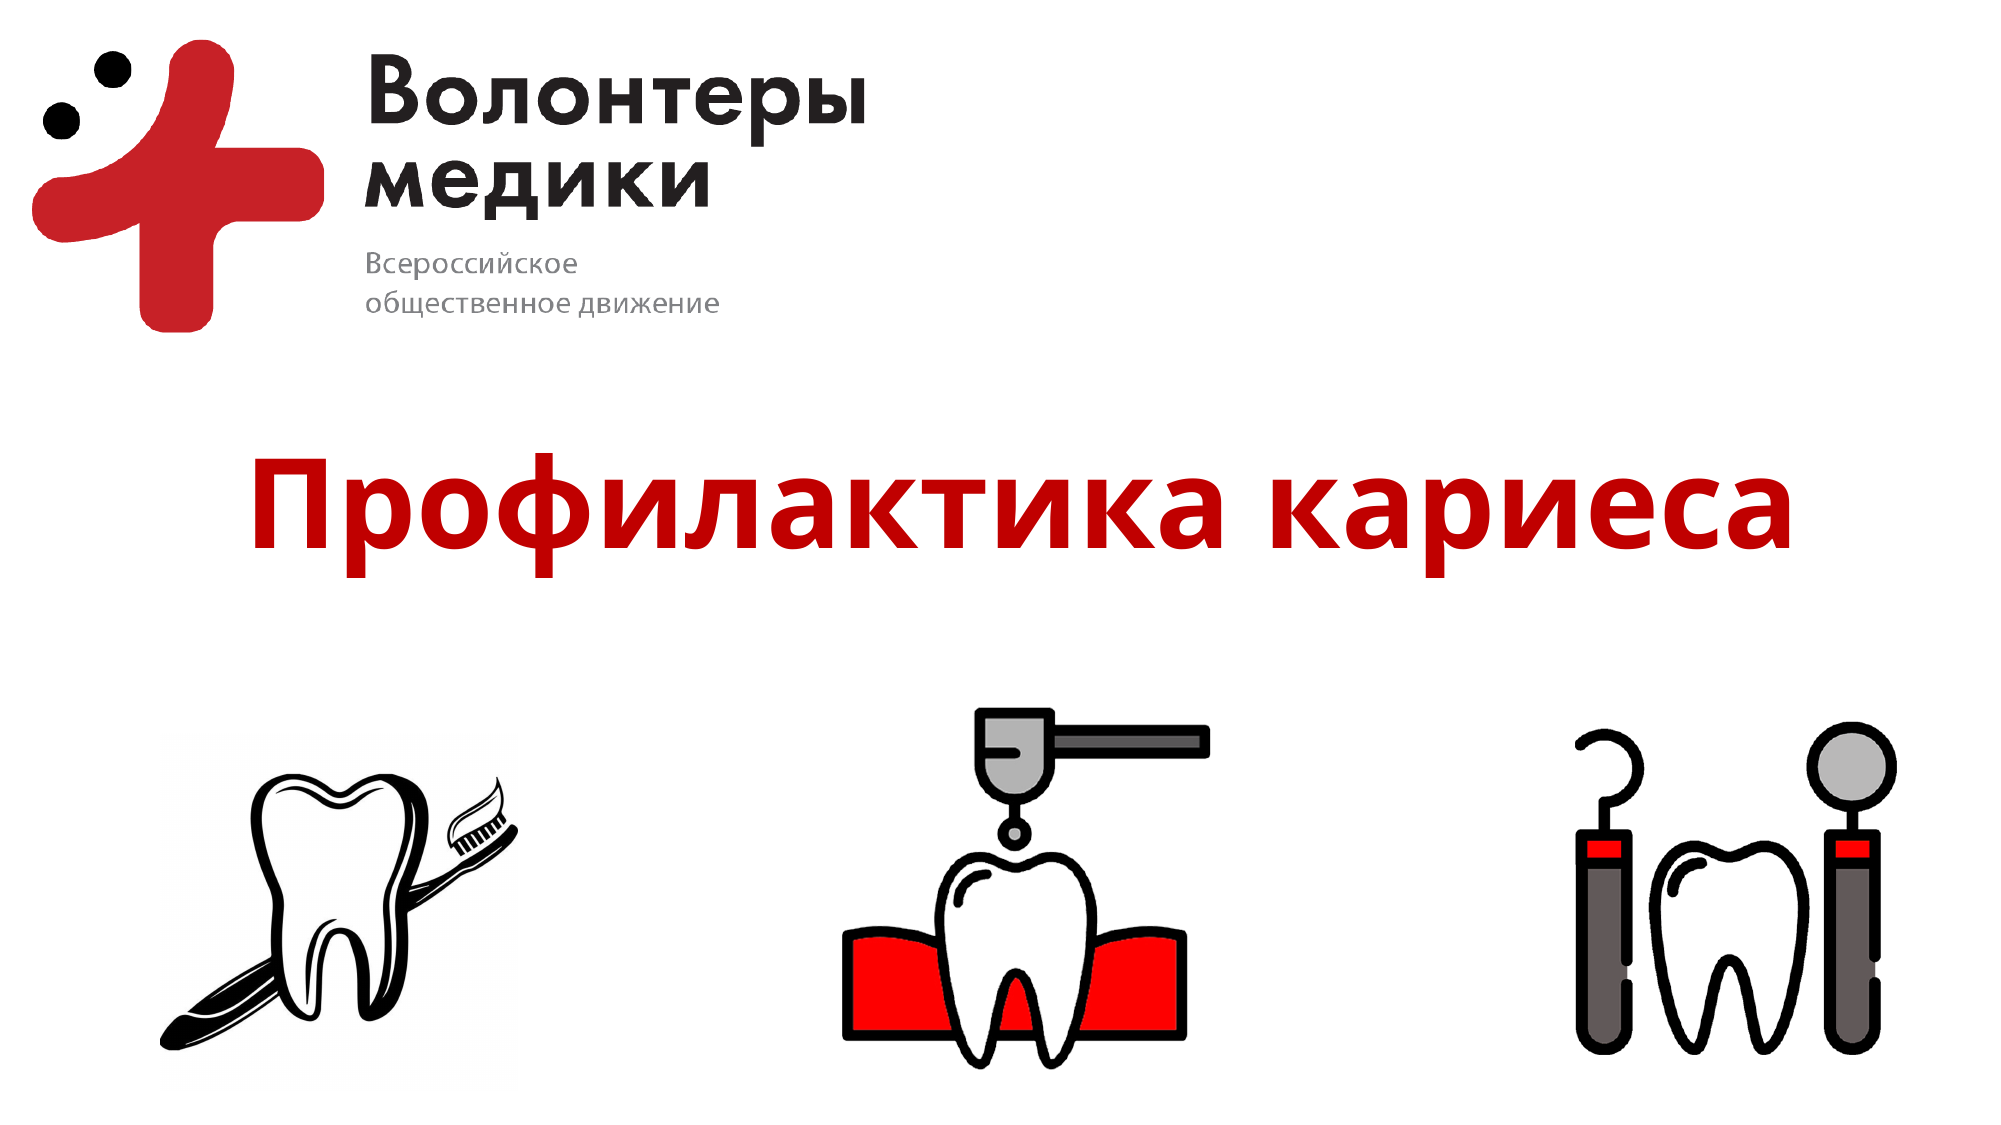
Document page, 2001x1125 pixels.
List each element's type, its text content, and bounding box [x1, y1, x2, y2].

picture [807, 669, 1245, 1107]
picture [160, 733, 518, 1091]
picture [0, 6, 908, 364]
picture [1539, 692, 1932, 1084]
title Профилактика кариеса [184, 363, 1860, 583]
